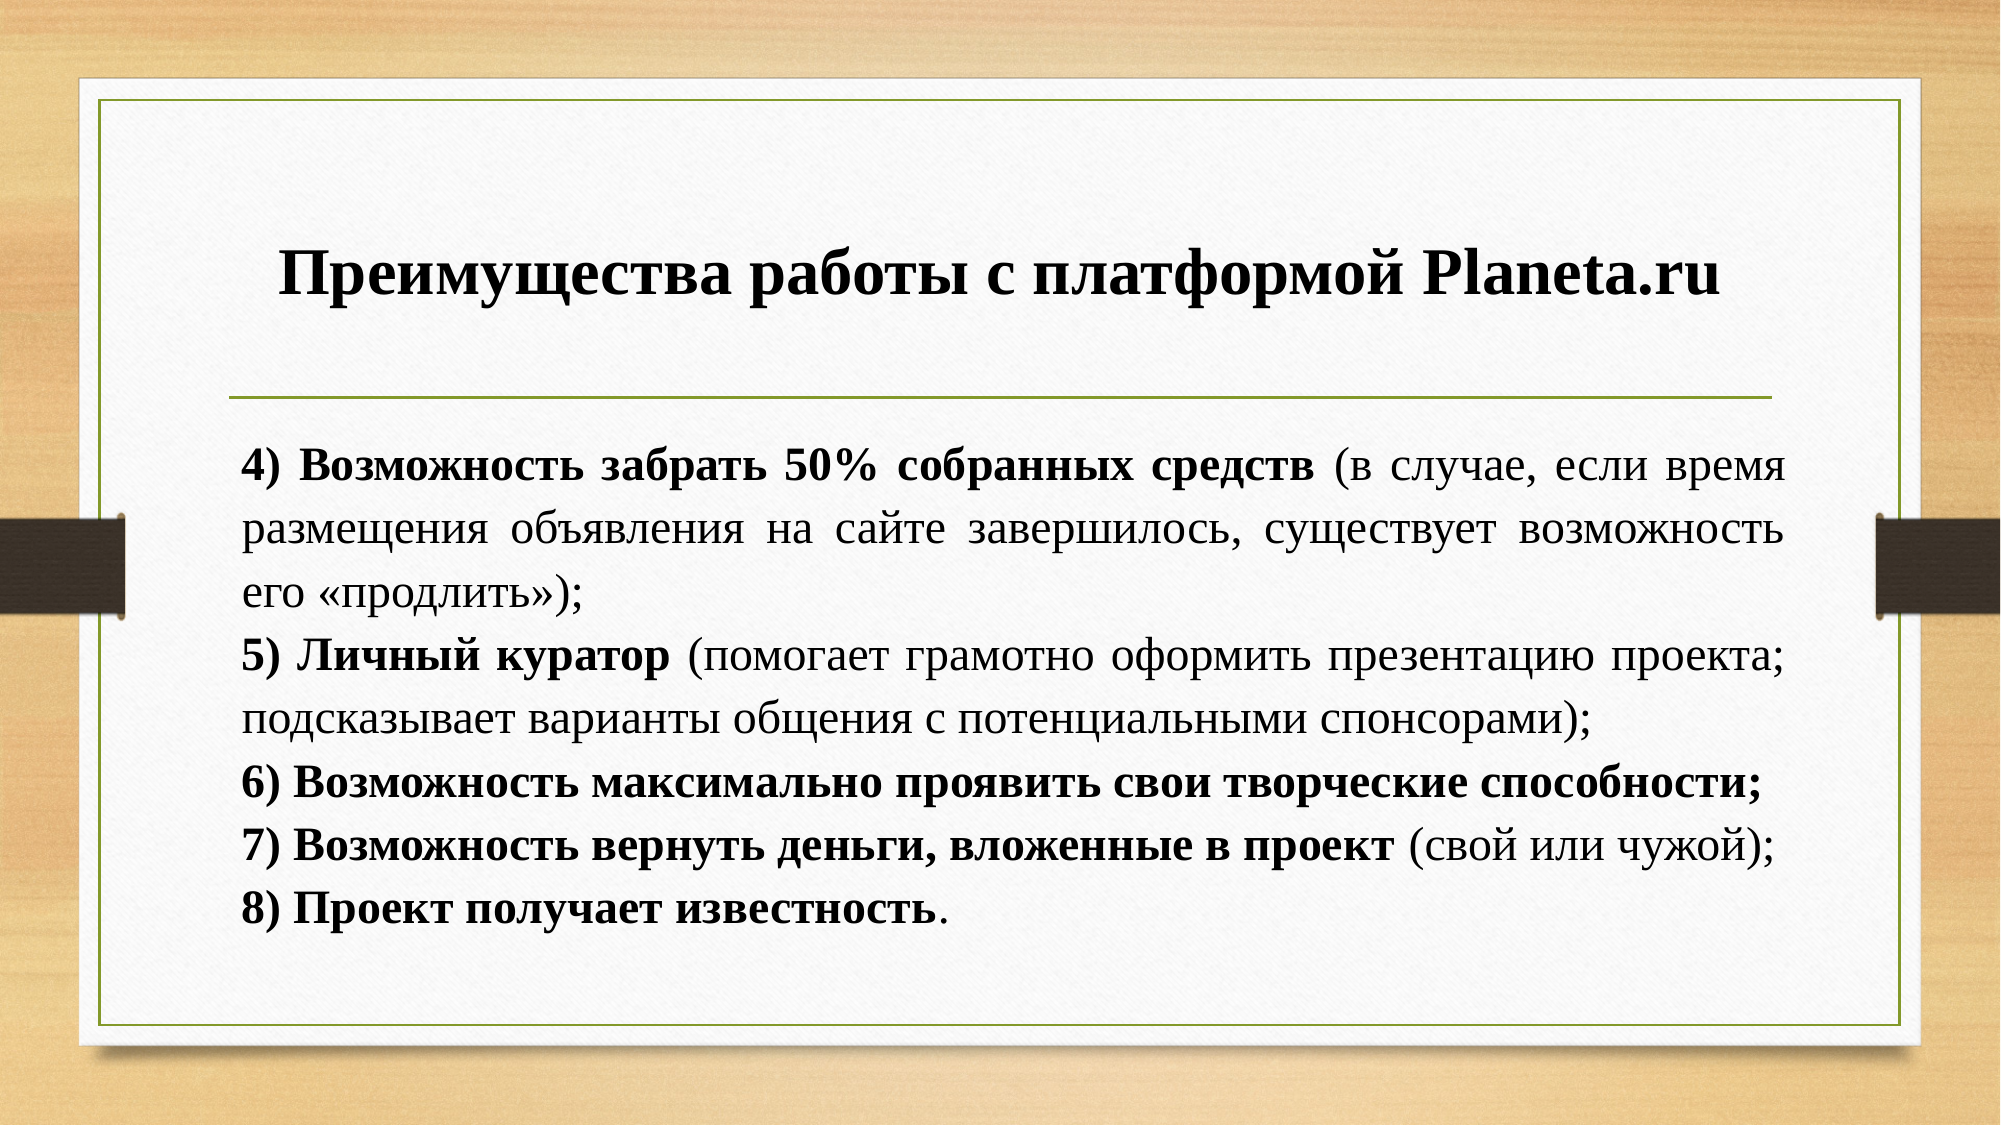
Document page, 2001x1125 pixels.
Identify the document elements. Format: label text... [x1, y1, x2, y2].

list 4) Возможность забрать 50% собранных средств (в случае, если время размещения объявления на сайте завершилось, существует возможность его «продлить»); 5) Личный куратор (помогает грамотно оформить презентацию проекта; подсказывает варианты общения с потенциальными спонсорами); 6) Возможность максимально проявить свои творческие способности; 7) Возможность вернуть деньги, вложенные в проект (свой или чужой); 8) Проект получает известность. [226, 419, 1802, 964]
title Преимущества работы с платформой Planeta.ru [212, 161, 1788, 375]
picture [0, 0, 2001, 1125]
